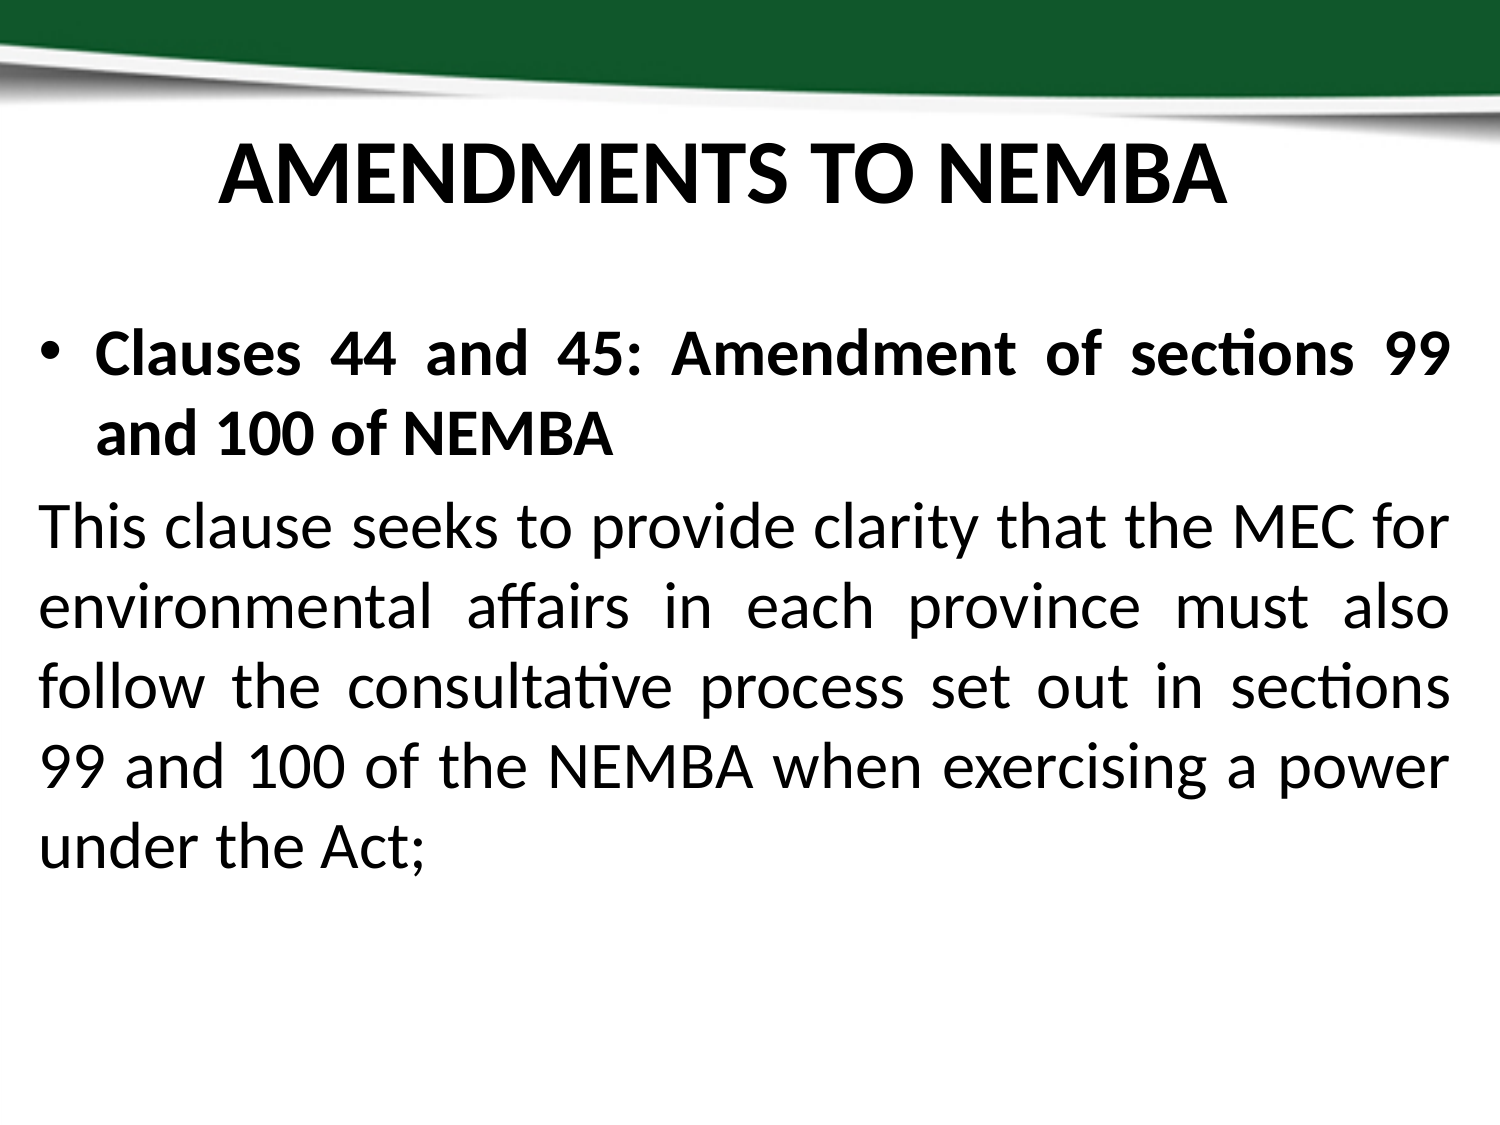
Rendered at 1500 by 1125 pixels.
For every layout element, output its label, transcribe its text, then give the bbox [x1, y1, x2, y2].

list Clauses 44 and 45: Amendment of sections 99 and 100 of NEMBA This clause seeks to provide clarity that the MEC for environmental affairs in each province must also follow the consultative process set out in sections 99 and 100 of the NEMBA when exercising a power under the Act; [23, 301, 1468, 1112]
picture [0, 0, 1500, 1125]
title AMENDMENTS TO NEMBA [58, 58, 1409, 277]
